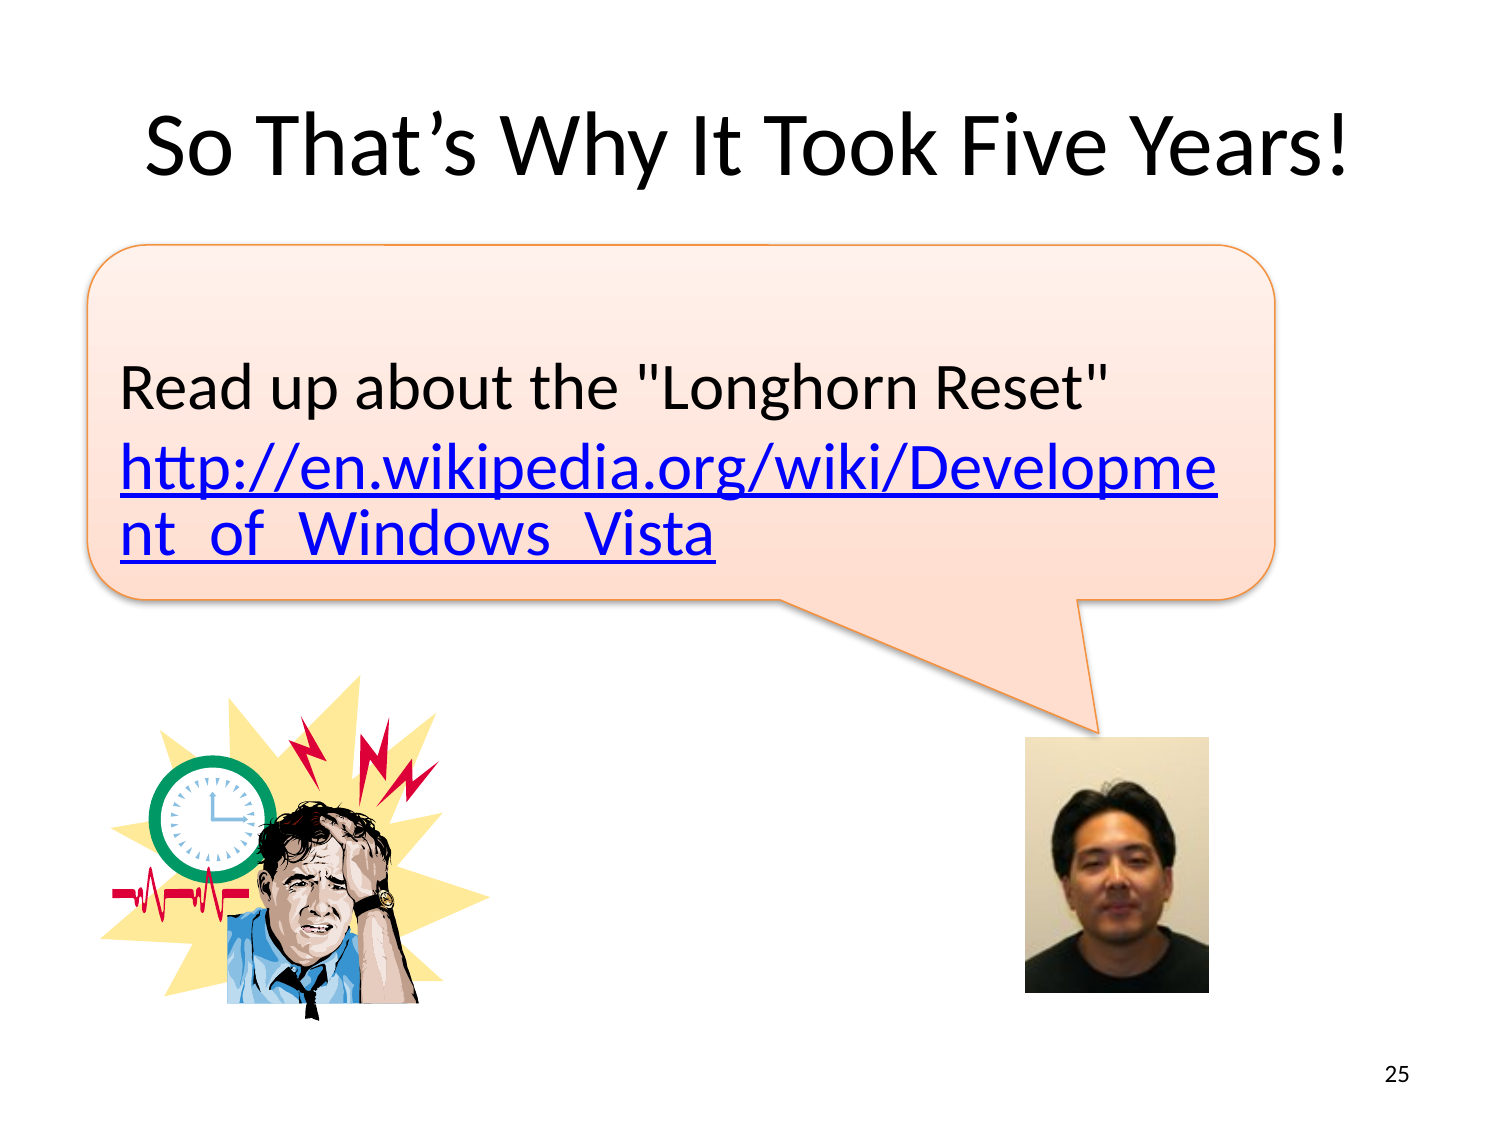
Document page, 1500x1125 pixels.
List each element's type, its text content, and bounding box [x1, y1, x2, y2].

slide_number 25 [1074, 1042, 1425, 1103]
picture [99, 674, 491, 1022]
picture [1024, 737, 1209, 993]
title So That’s Why It Took Five Years! [75, 45, 1425, 233]
text_box Read up about the "Longhorn Reset" http://en.wikipedia.org/wiki/Development_of_Windows_Vista [86, 244, 1276, 735]
